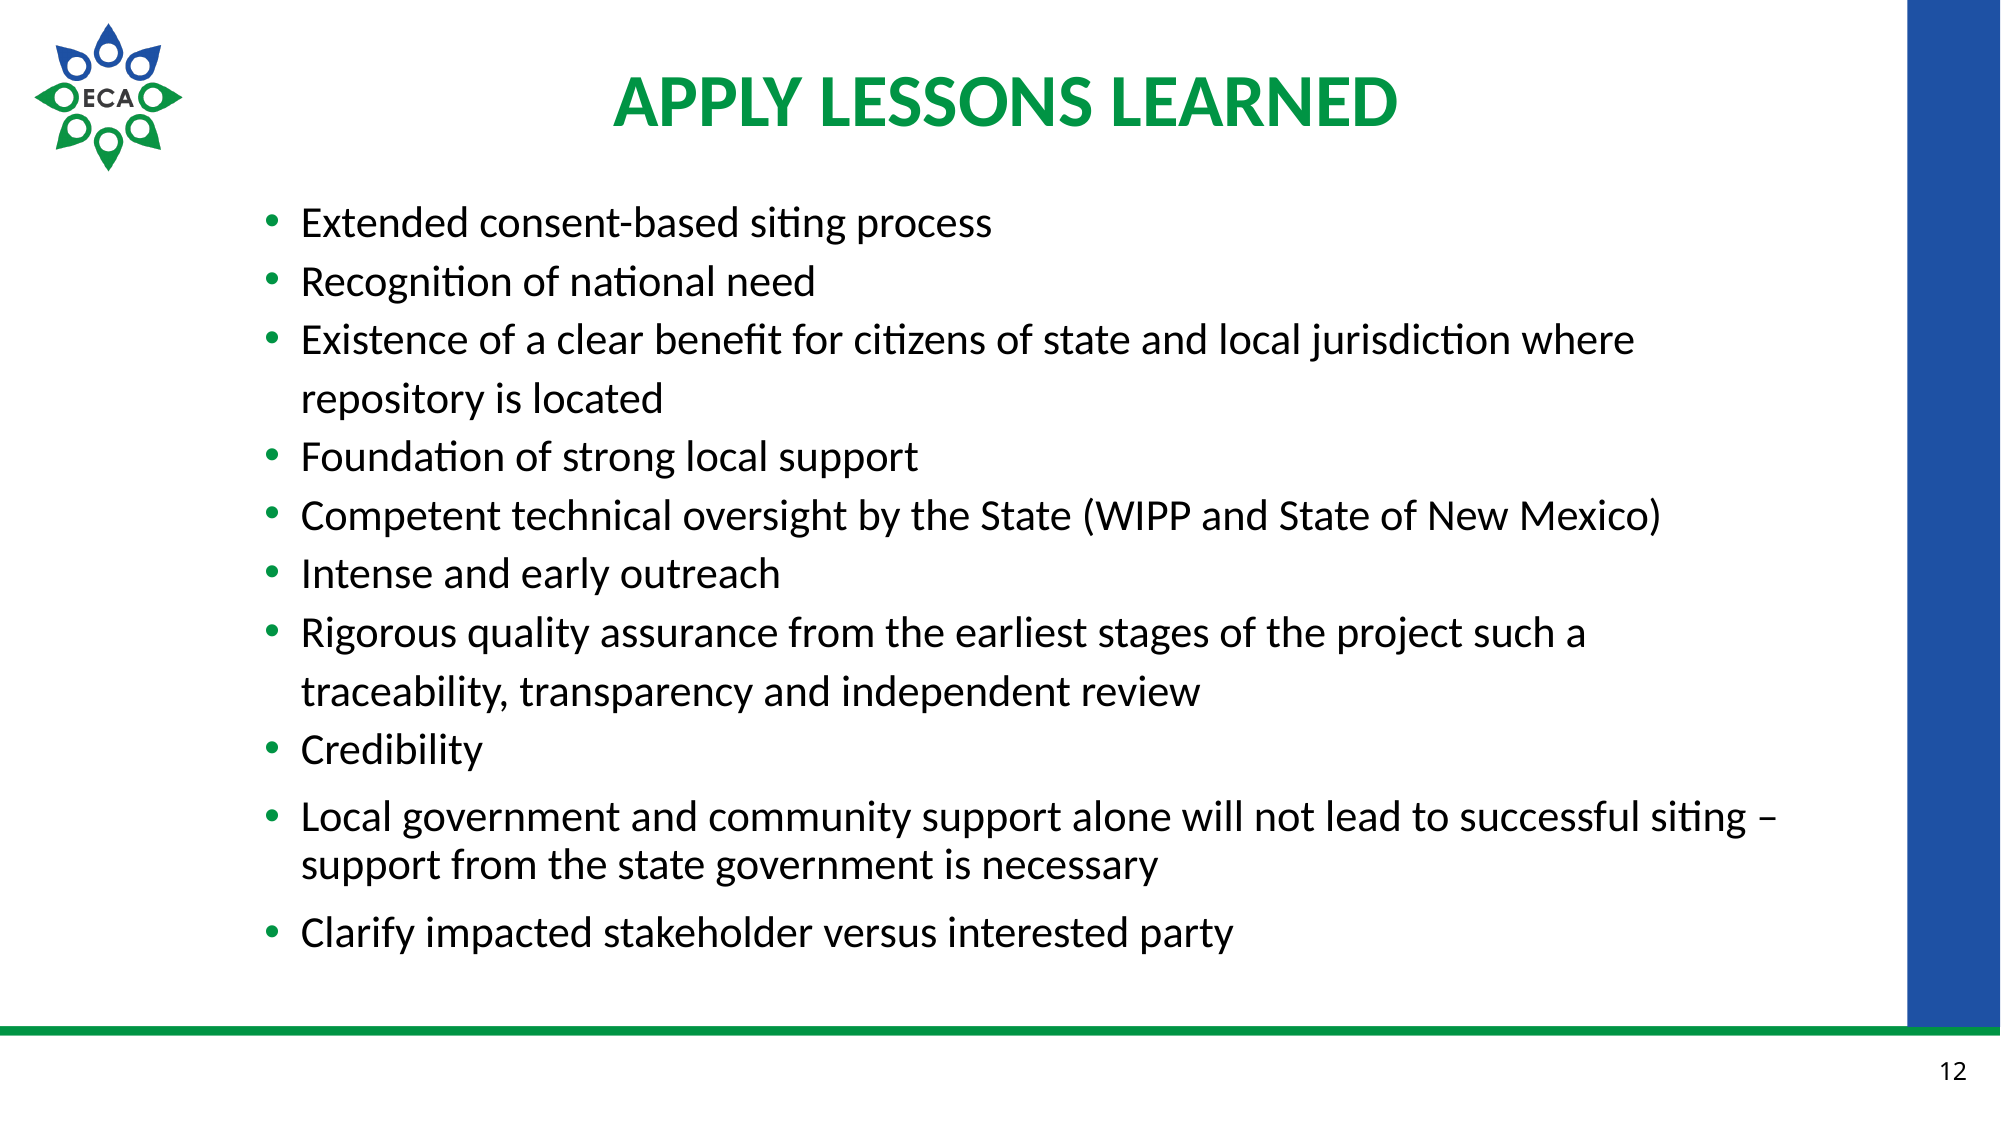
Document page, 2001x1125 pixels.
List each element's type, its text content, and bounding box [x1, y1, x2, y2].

title Apply lessons learned [191, 44, 1822, 161]
picture [34, 23, 183, 172]
list Extended consent-based siting process Recognition of national need Existence of a clear benefit for citizens of state and local jurisdiction where repository is located Foundation of strong local support Competent technical oversight by the State (WIPP and State of New Mexico) Intense and early outreach Rigorous quality assurance from the earliest stages of the project such a traceability, transparency and independent review Credibility Local government and community support alone will not lead to successful siting – support from the state government is necessary Clarify impacted stakeholder versus interested party [191, 161, 1822, 969]
slide_number 12 [1867, 1053, 1983, 1093]
